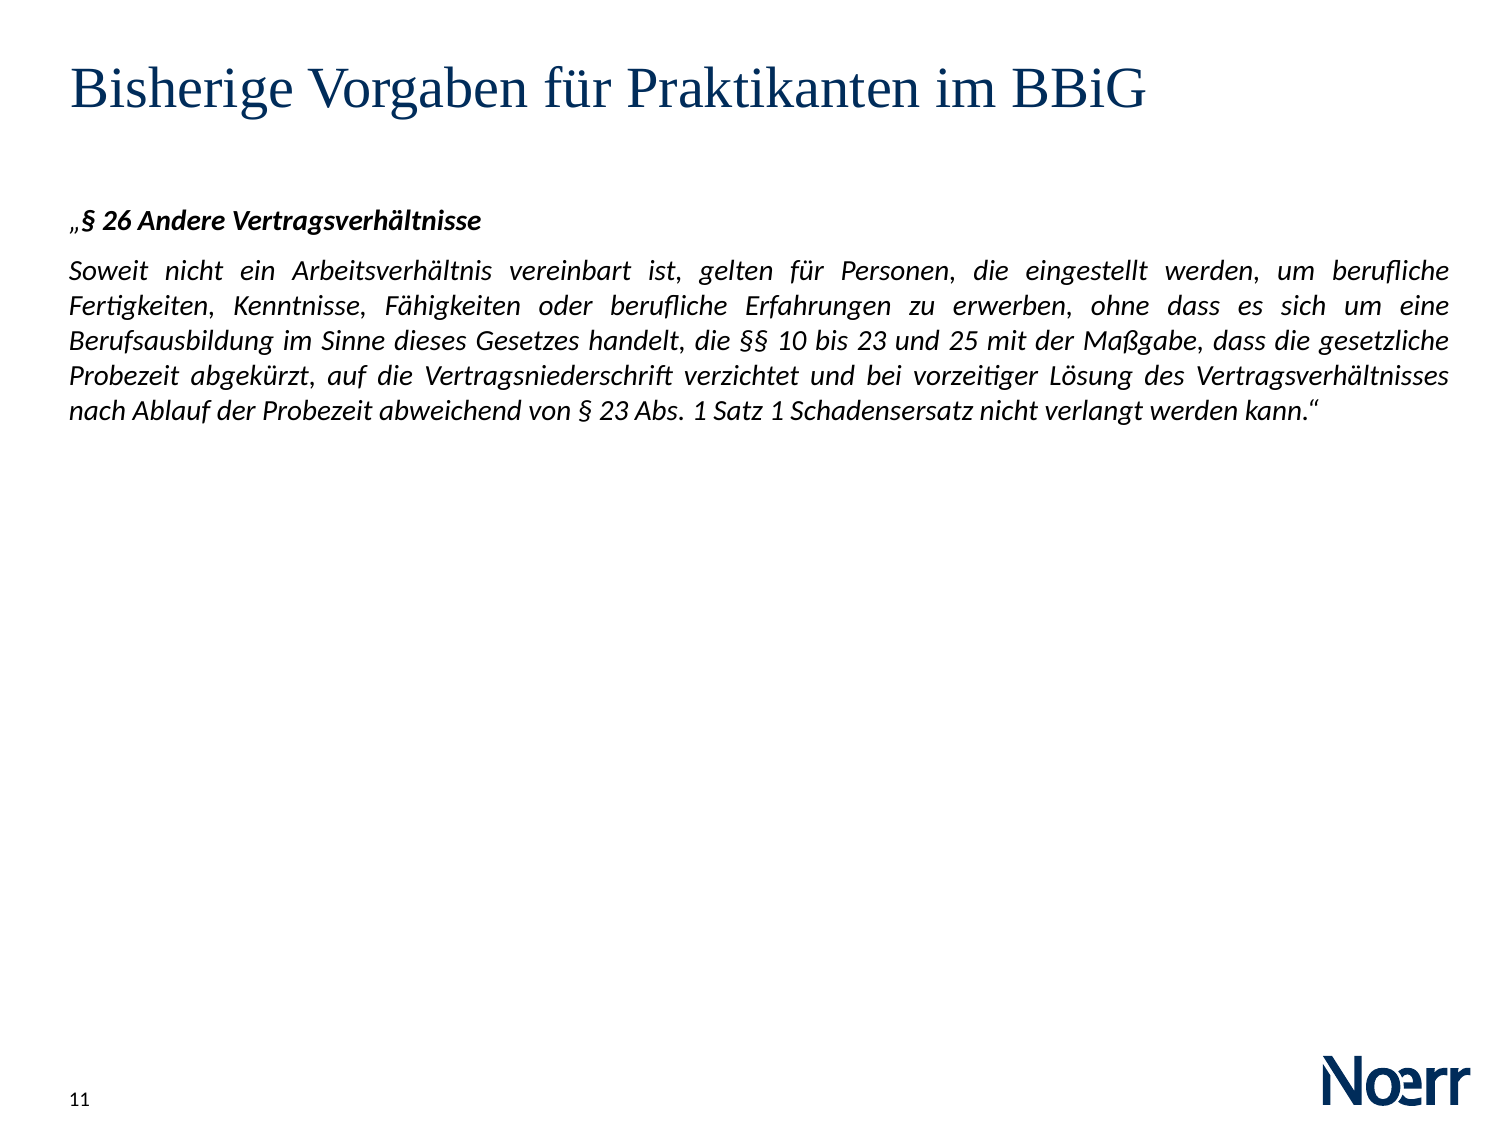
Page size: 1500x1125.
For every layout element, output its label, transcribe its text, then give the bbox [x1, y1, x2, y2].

title Bisherige Vorgaben für Praktikanten im BBiG [64, 54, 1459, 202]
list „§ 26 Andere Vertragsverhältnisse Soweit nicht ein Arbeitsverhältnis vereinbart ist, gelten für Personen, die eingestellt werden, um berufliche Fertigkeiten, Kenntnisse, Fähigkeiten oder berufliche Erfahrungen zu erwerben, ohne dass es sich um eine Berufsausbildung im Sinne dieses Gesetzes handelt, die §§ 10 bis 23 und 25 mit der Maßgabe, dass die gesetzliche Probezeit abgekürzt, auf die Vertragsniederschrift verzichtet und bei vorzeitiger Lösung des Vertragsverhältnisses nach Ablauf der Probezeit abweichend von § 23 Abs. 1 Satz 1 Schadensersatz nicht verlangt werden kann.“ [63, 195, 1457, 1035]
